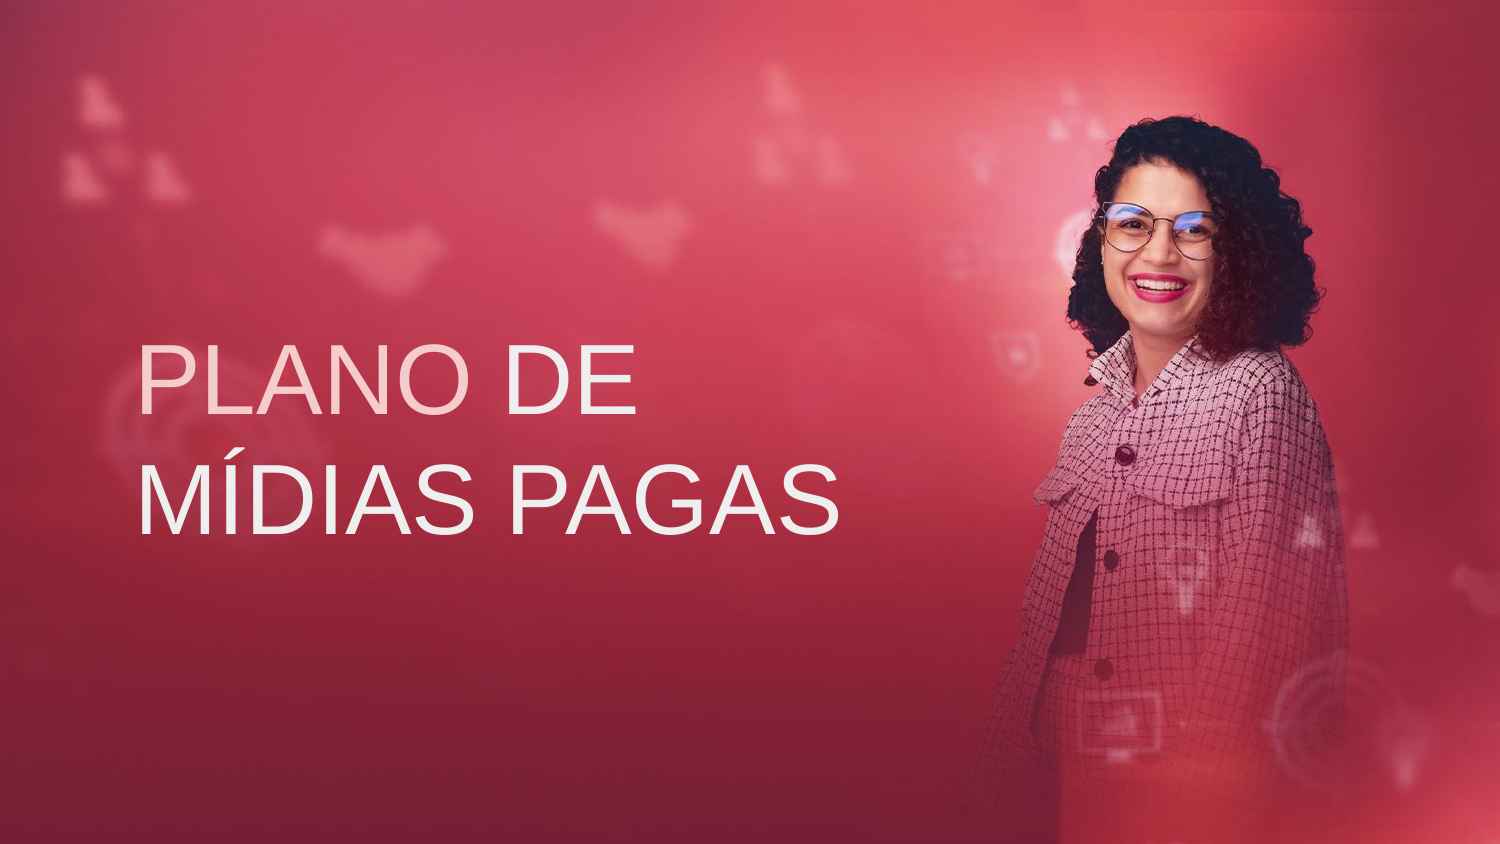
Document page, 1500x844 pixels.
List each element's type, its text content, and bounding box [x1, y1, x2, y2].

picture [0, 0, 1500, 844]
title PLANO DE MÍDIAS PAGAS [119, 101, 1053, 768]
